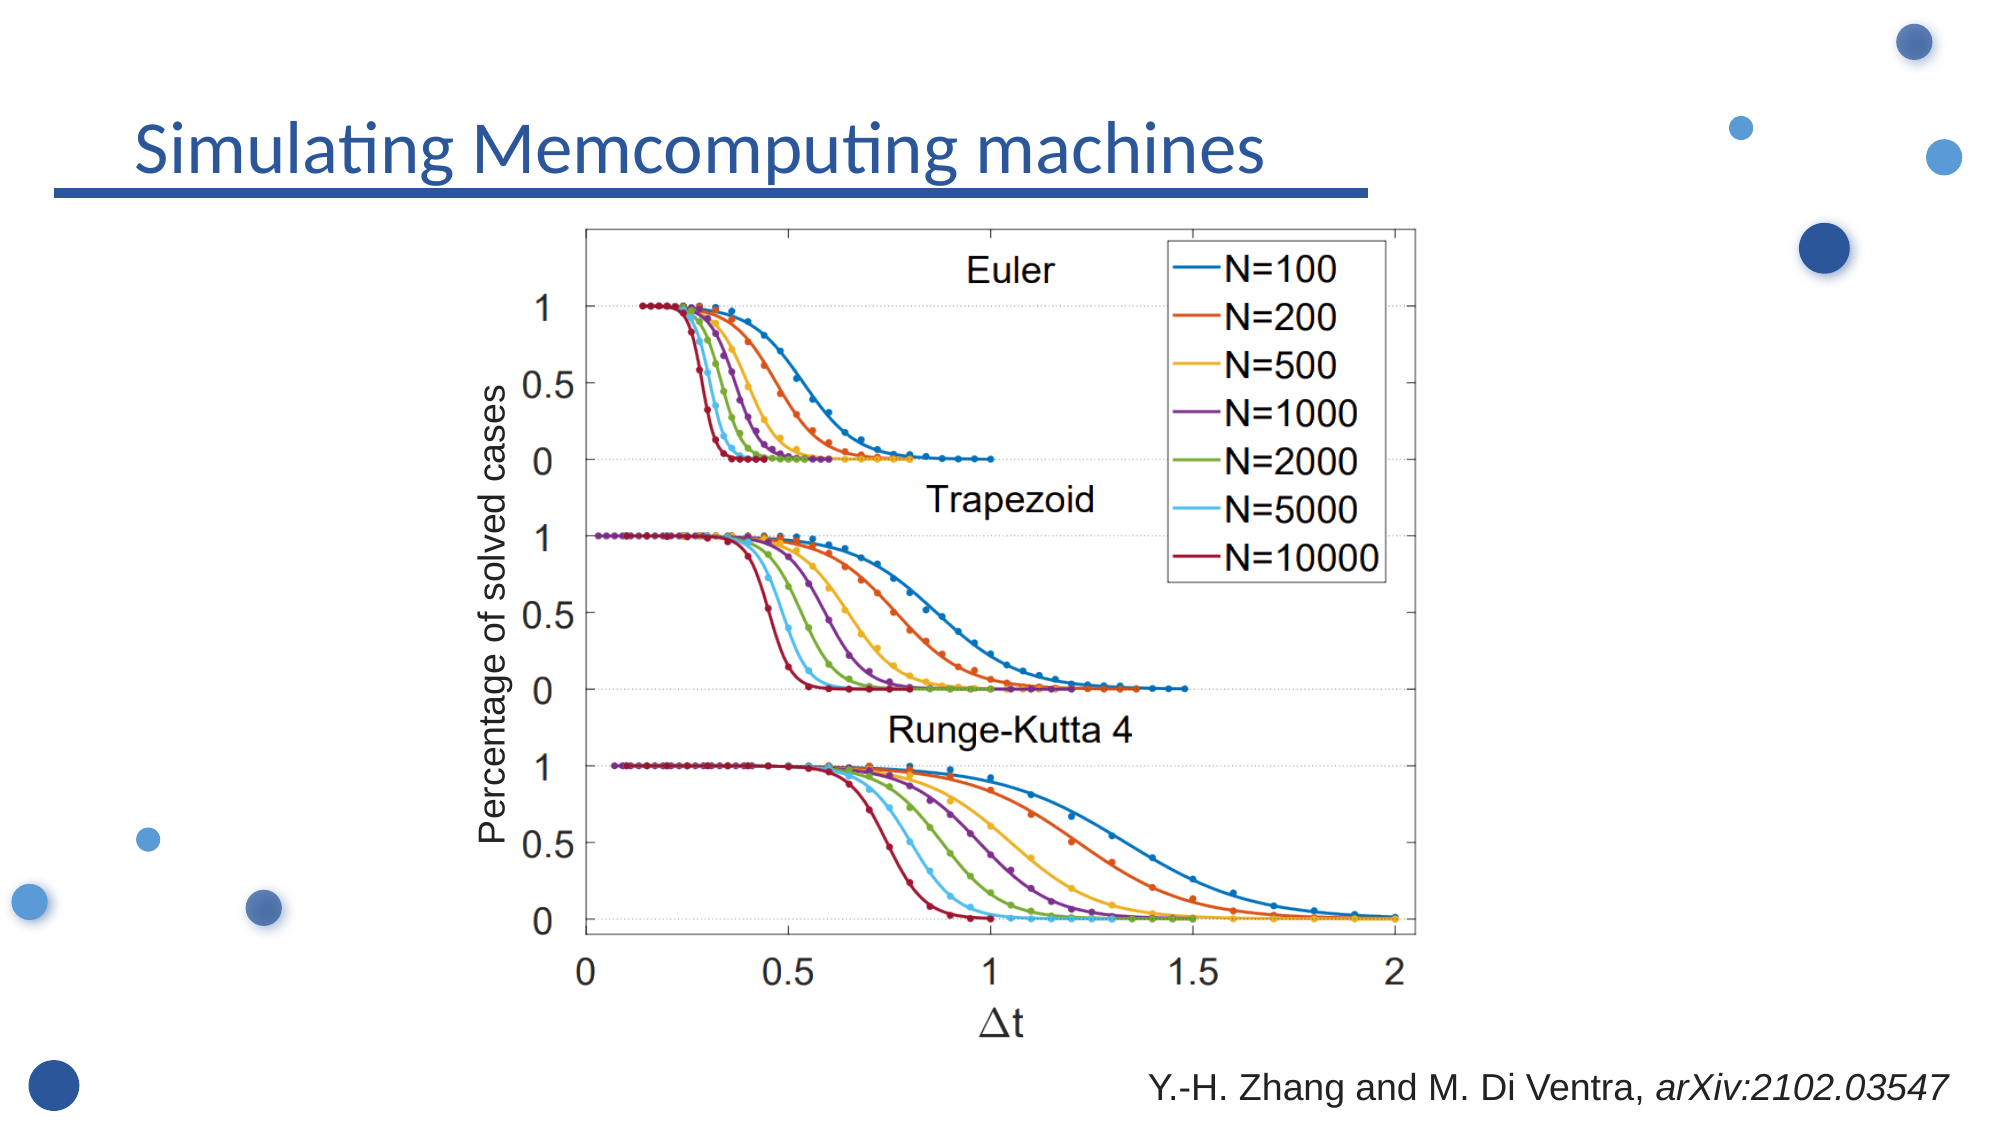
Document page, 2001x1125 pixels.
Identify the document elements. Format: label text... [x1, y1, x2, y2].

text_box [27, 1059, 81, 1112]
picture [513, 202, 1435, 1049]
text_box [244, 888, 283, 928]
text_box Y.-H. Zhang and M. Di Ventra, arXiv:2102.03547 [1133, 1055, 1998, 1115]
text_box [1727, 114, 1755, 142]
text_box [10, 882, 49, 922]
text_box [135, 826, 162, 853]
text_box [1797, 221, 1851, 275]
text_box Simulating Memcomputing machines [120, 91, 1282, 192]
text_box [1895, 22, 1934, 62]
text_box [1924, 138, 1964, 177]
text_box Percentage of solved cases [459, 348, 513, 860]
